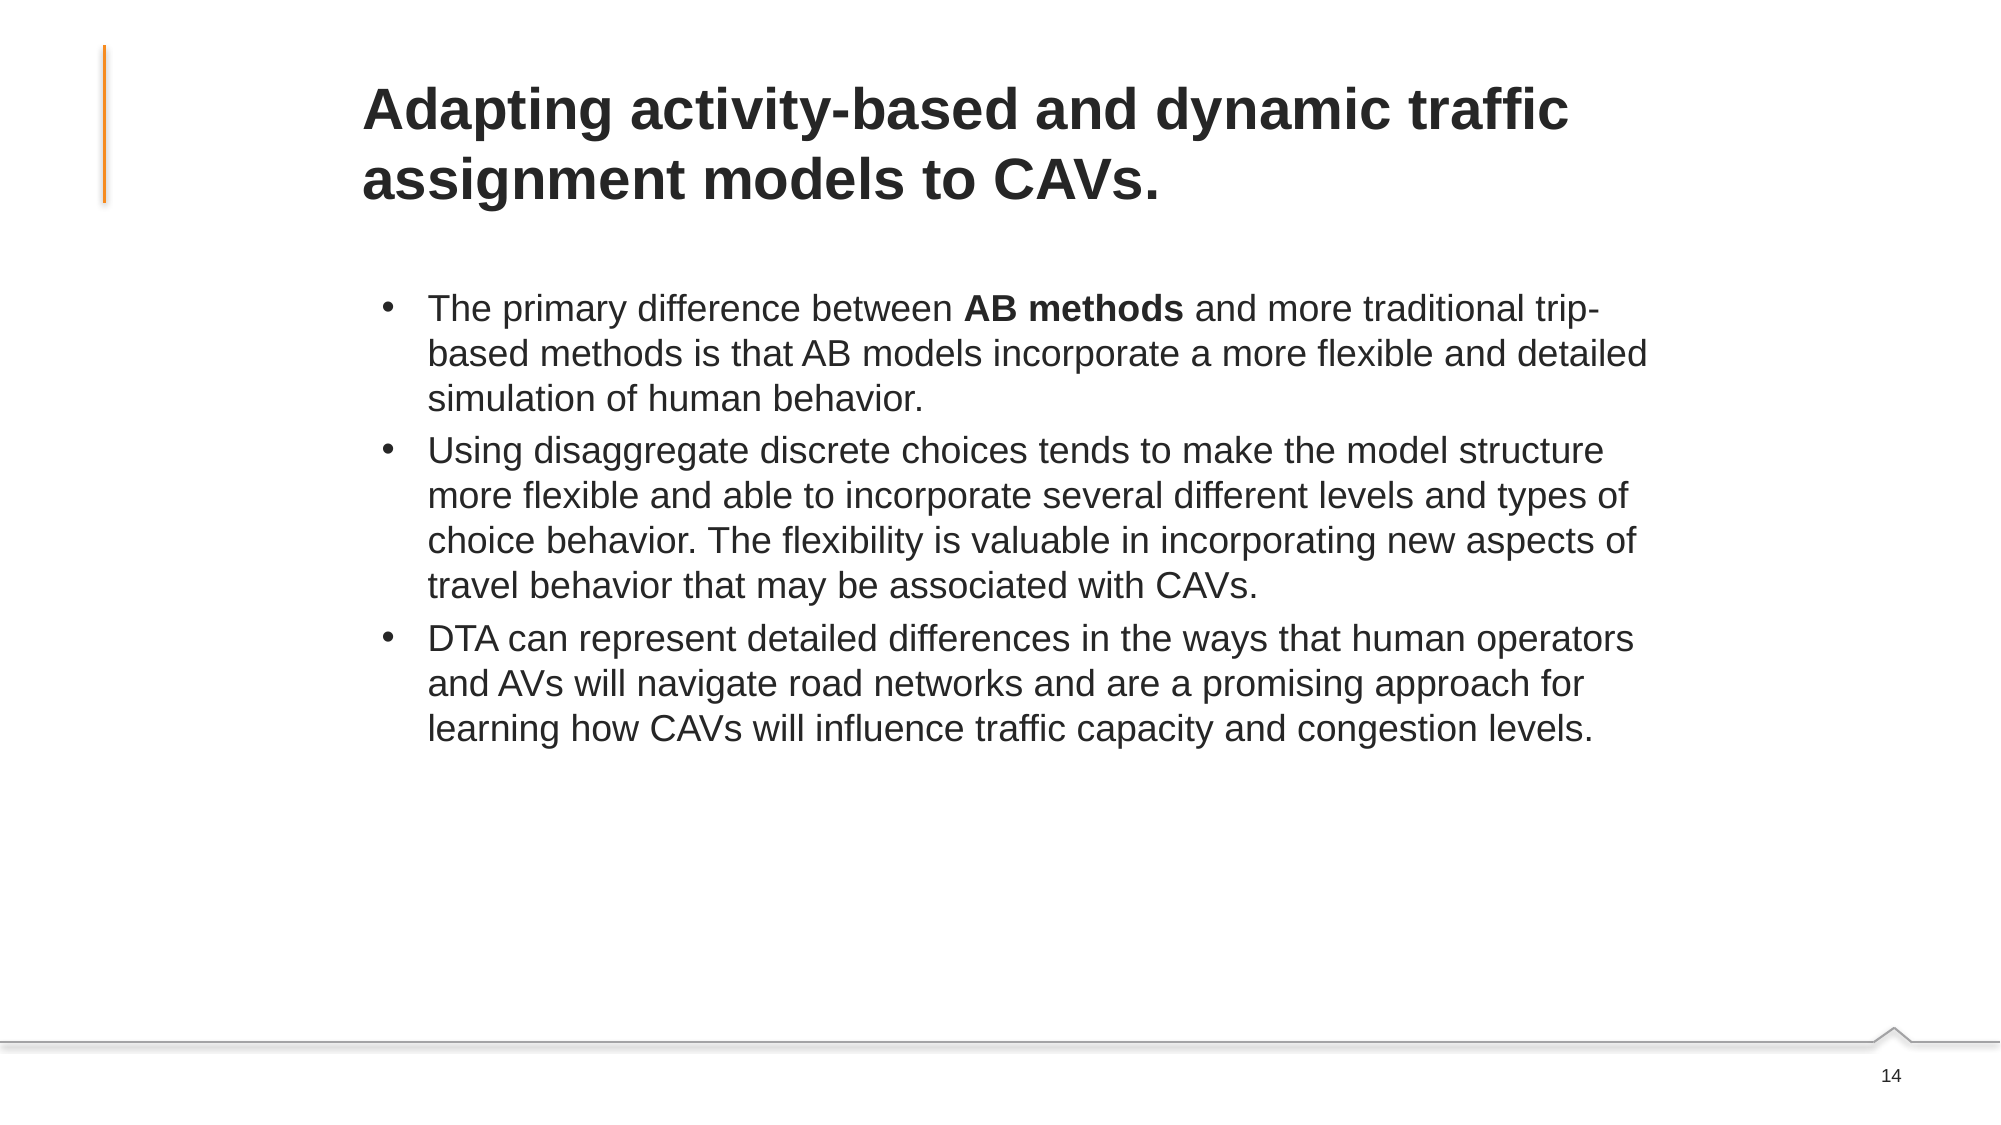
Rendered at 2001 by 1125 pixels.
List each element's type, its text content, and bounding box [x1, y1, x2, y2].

list The primary difference between AB methods and more traditional trip-based methods is that AB models incorporate a more flexible and detailed simulation of human behavior. Using disaggregate discrete choices tends to make the model structure more flexible and able to incorporate several different levels and types of choice behavior. The flexibility is valuable in incorporating new aspects of travel behavior that may be associated with CAVs. DTA can represent detailed differences in the ways that human operators and AVs will navigate road networks and are a promising approach for learning how CAVs will influence traffic capacity and congestion levels. [347, 276, 1675, 900]
title Adapting activity-based and dynamic traffic assignment models to CAVs. [347, 45, 1675, 276]
